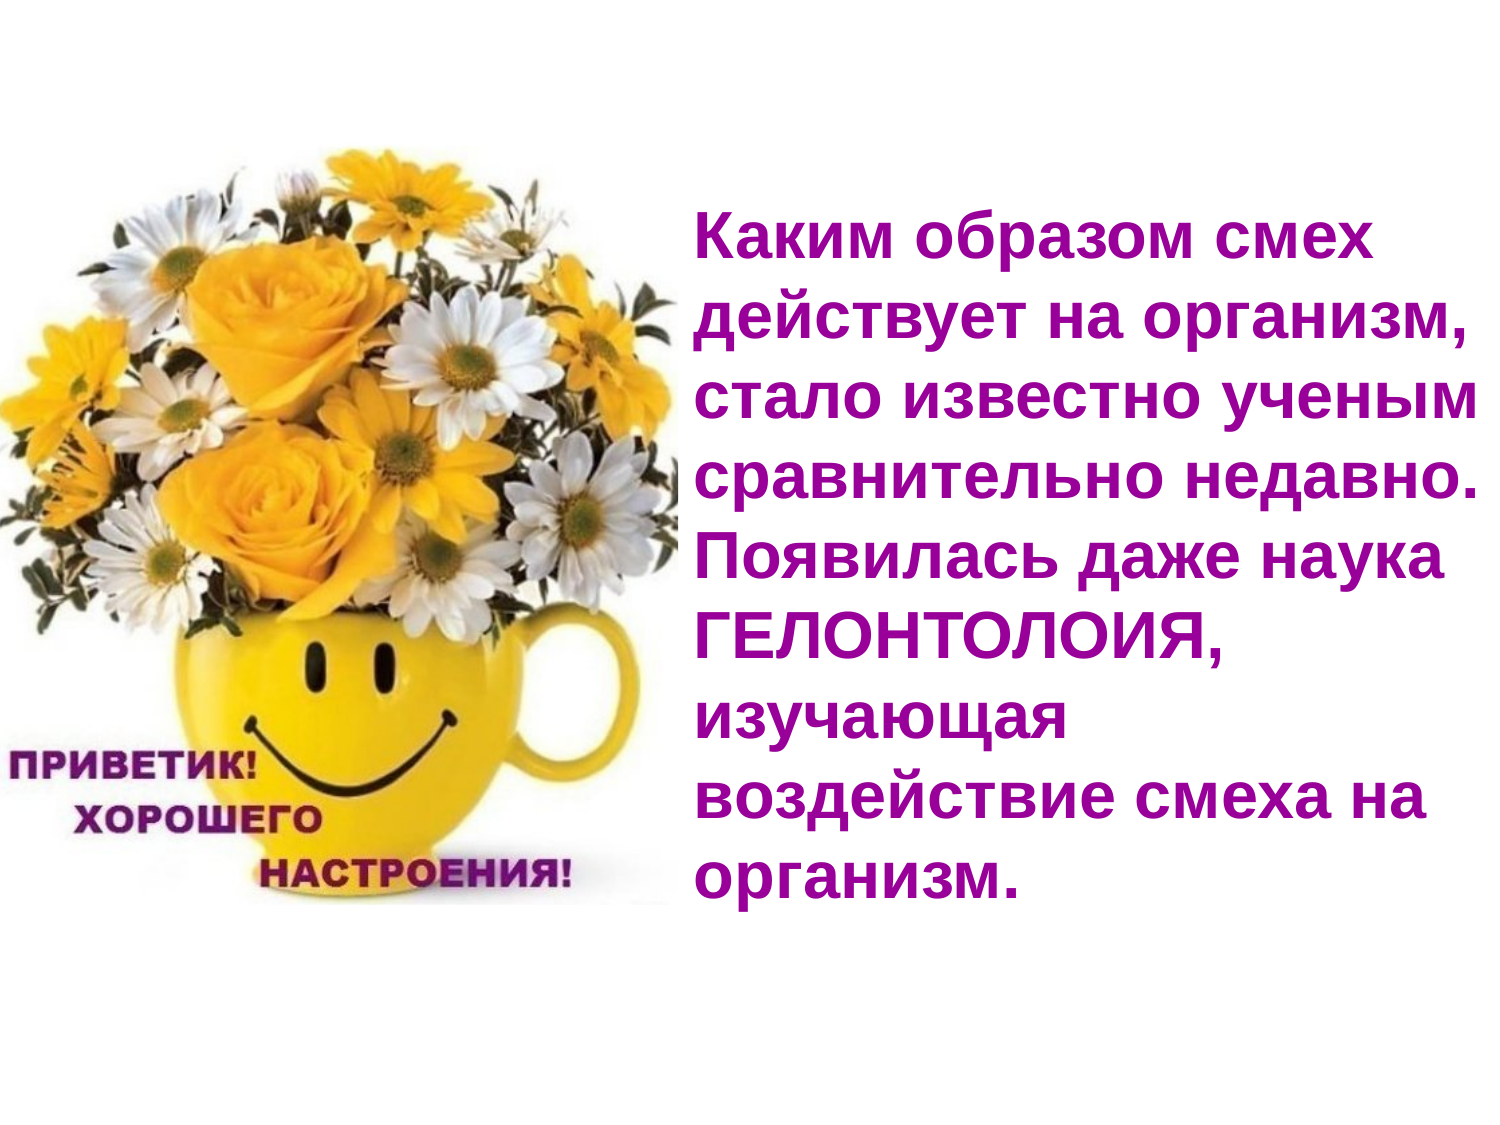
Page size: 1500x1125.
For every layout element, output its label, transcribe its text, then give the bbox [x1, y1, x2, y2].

text_box Каким образом смех действует на организм, стало известно ученым сравнительно недавно. Появилась даже наука ГЕЛОНТОЛОИЯ, изучающая воздействие смеха на организм. [679, 184, 1500, 920]
picture [0, 125, 679, 906]
